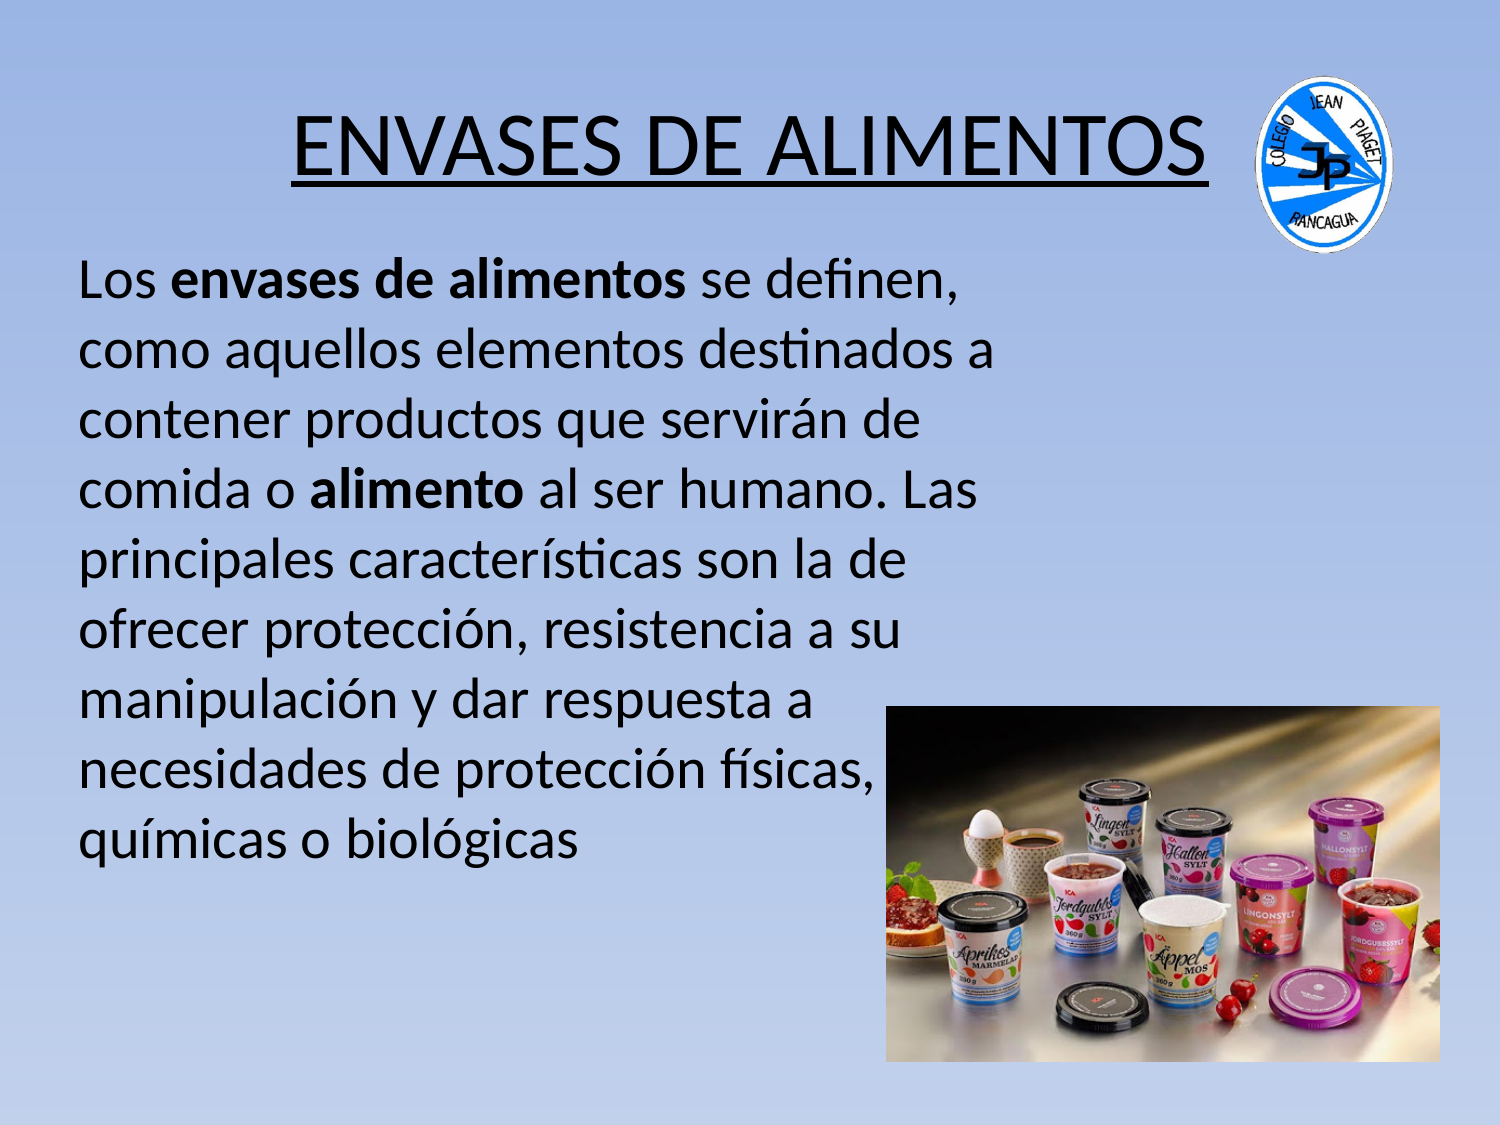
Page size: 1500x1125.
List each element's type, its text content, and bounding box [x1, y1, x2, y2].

picture [1222, 73, 1434, 256]
picture [886, 705, 1440, 1062]
text_box Los envases de alimentos se definen, como aquellos elementos destinados a contener productos que servirán de comida o alimento al ser humano. Las principales características son la de ofrecer protección, resistencia a su manipulación y dar respuesta a necesidades de protección físicas, químicas o biológicas [64, 232, 1104, 878]
title ENVASES DE ALIMENTOS [75, 45, 1425, 233]
